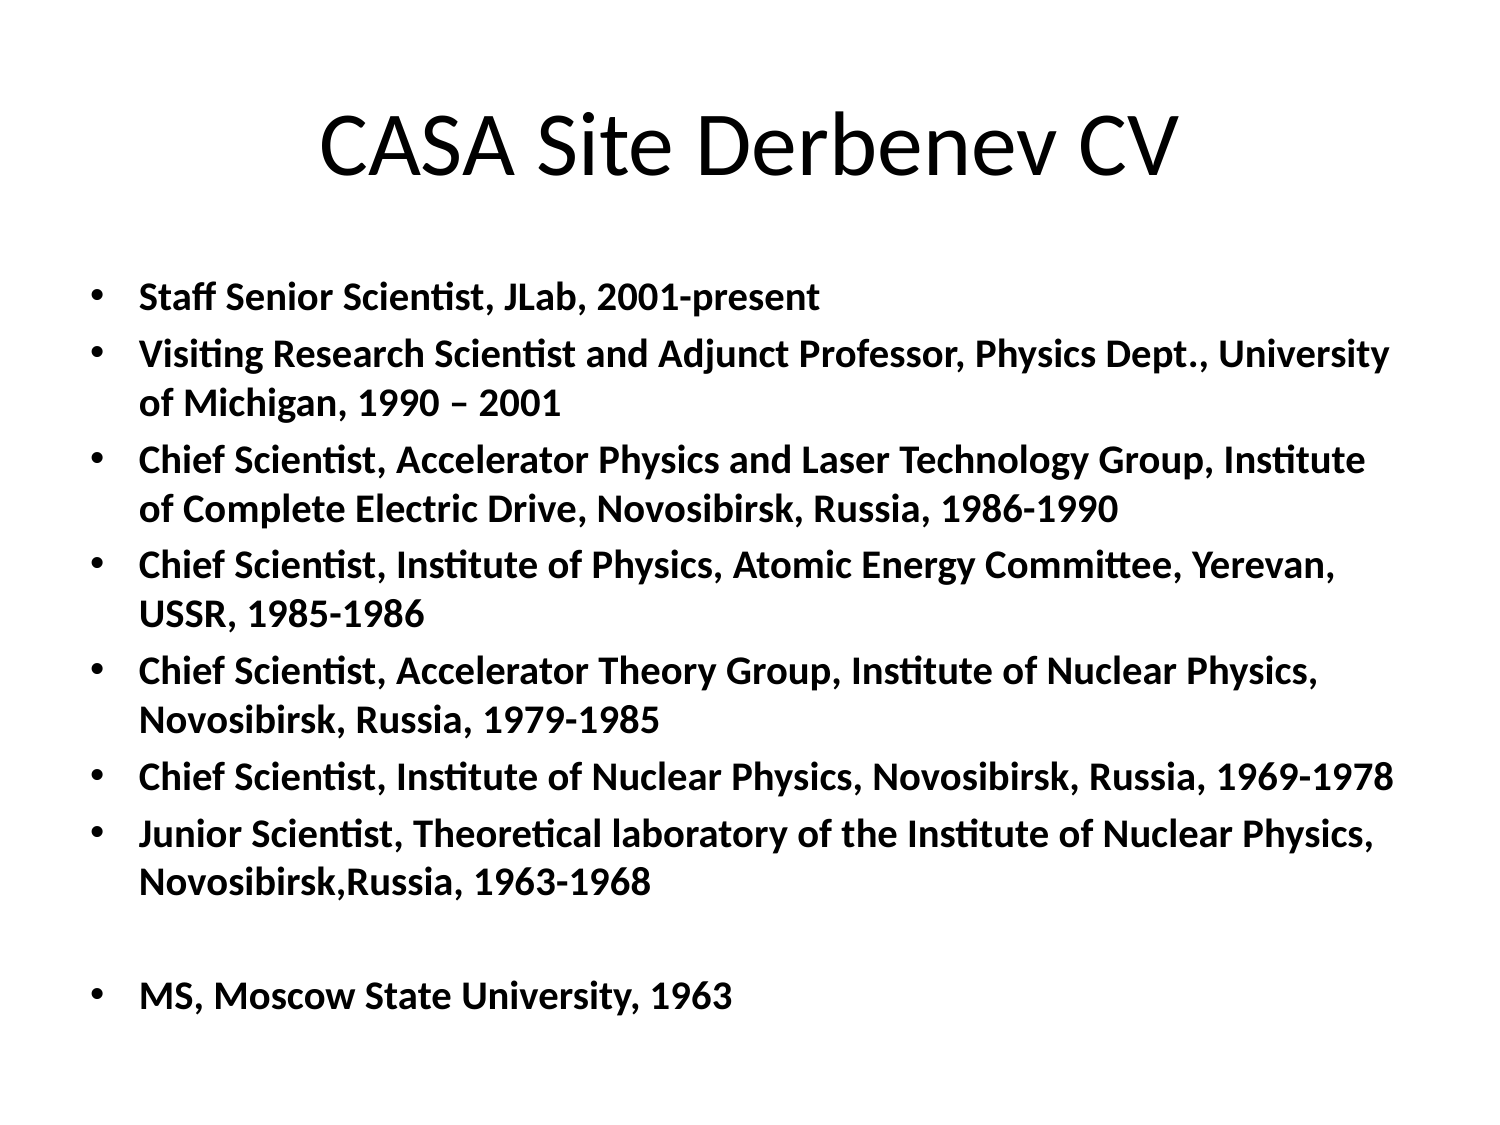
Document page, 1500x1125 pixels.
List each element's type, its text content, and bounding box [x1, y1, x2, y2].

title CASA Site Derbenev CV [75, 45, 1425, 233]
list Staff Senior Scientist, JLab, 2001-present Visiting Research Scientist and Adjunct Professor, Physics Dept., University of Michigan, 1990 – 2001 Chief Scientist, Accelerator Physics and Laser Technology Group, Institute of Complete Electric Drive, Novosibirsk, Russia, 1986-1990 Chief Scientist, Institute of Physics, Atomic Energy Committee, Yerevan, USSR, 1985-1986 Chief Scientist, Accelerator Theory Group, Institute of Nuclear Physics, Novosibirsk, Russia, 1979-1985 Chief Scientist, Institute of Nuclear Physics, Novosibirsk, Russia, 1969-1978 Junior Scientist, Theoretical laboratory of the Institute of Nuclear Physics, Novosibirsk,Russia, 1963-1968 MS, Moscow State University, 1963 [75, 262, 1425, 1075]
